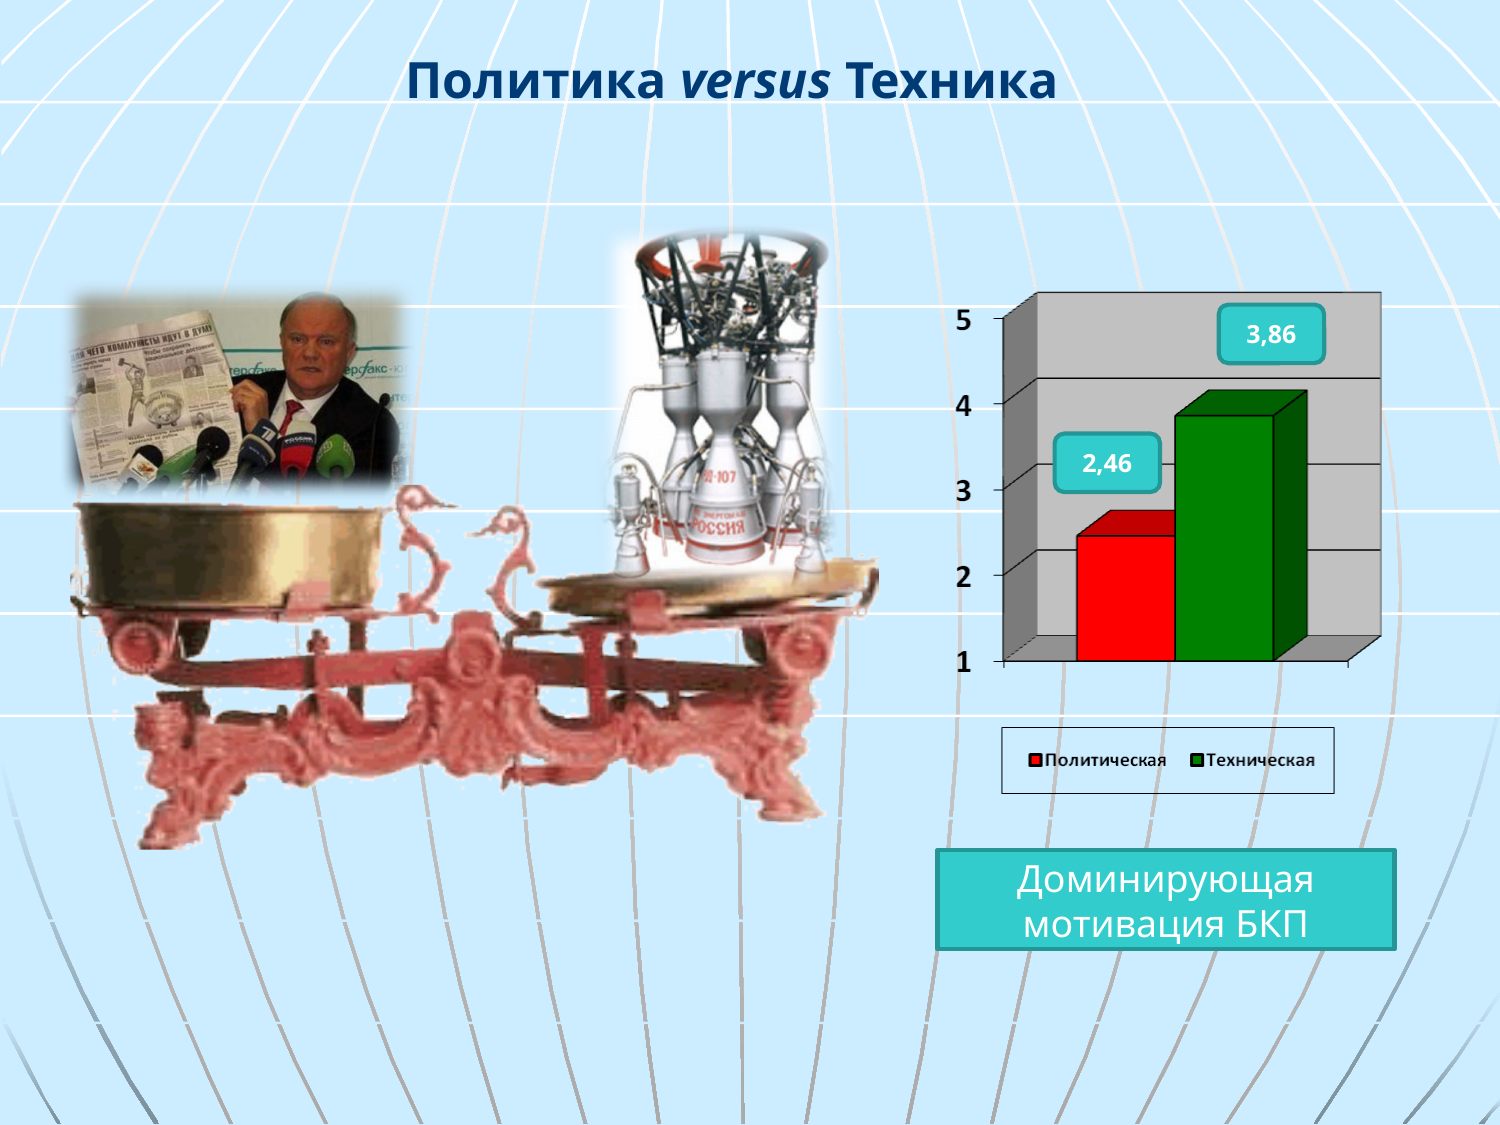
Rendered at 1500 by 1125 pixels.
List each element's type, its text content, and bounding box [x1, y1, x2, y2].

picture [58, 222, 880, 850]
text_box Доминирующая мотивация БКП [935, 848, 1397, 951]
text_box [878, 255, 1454, 802]
text_box Политика versus Техника [390, 40, 1075, 116]
